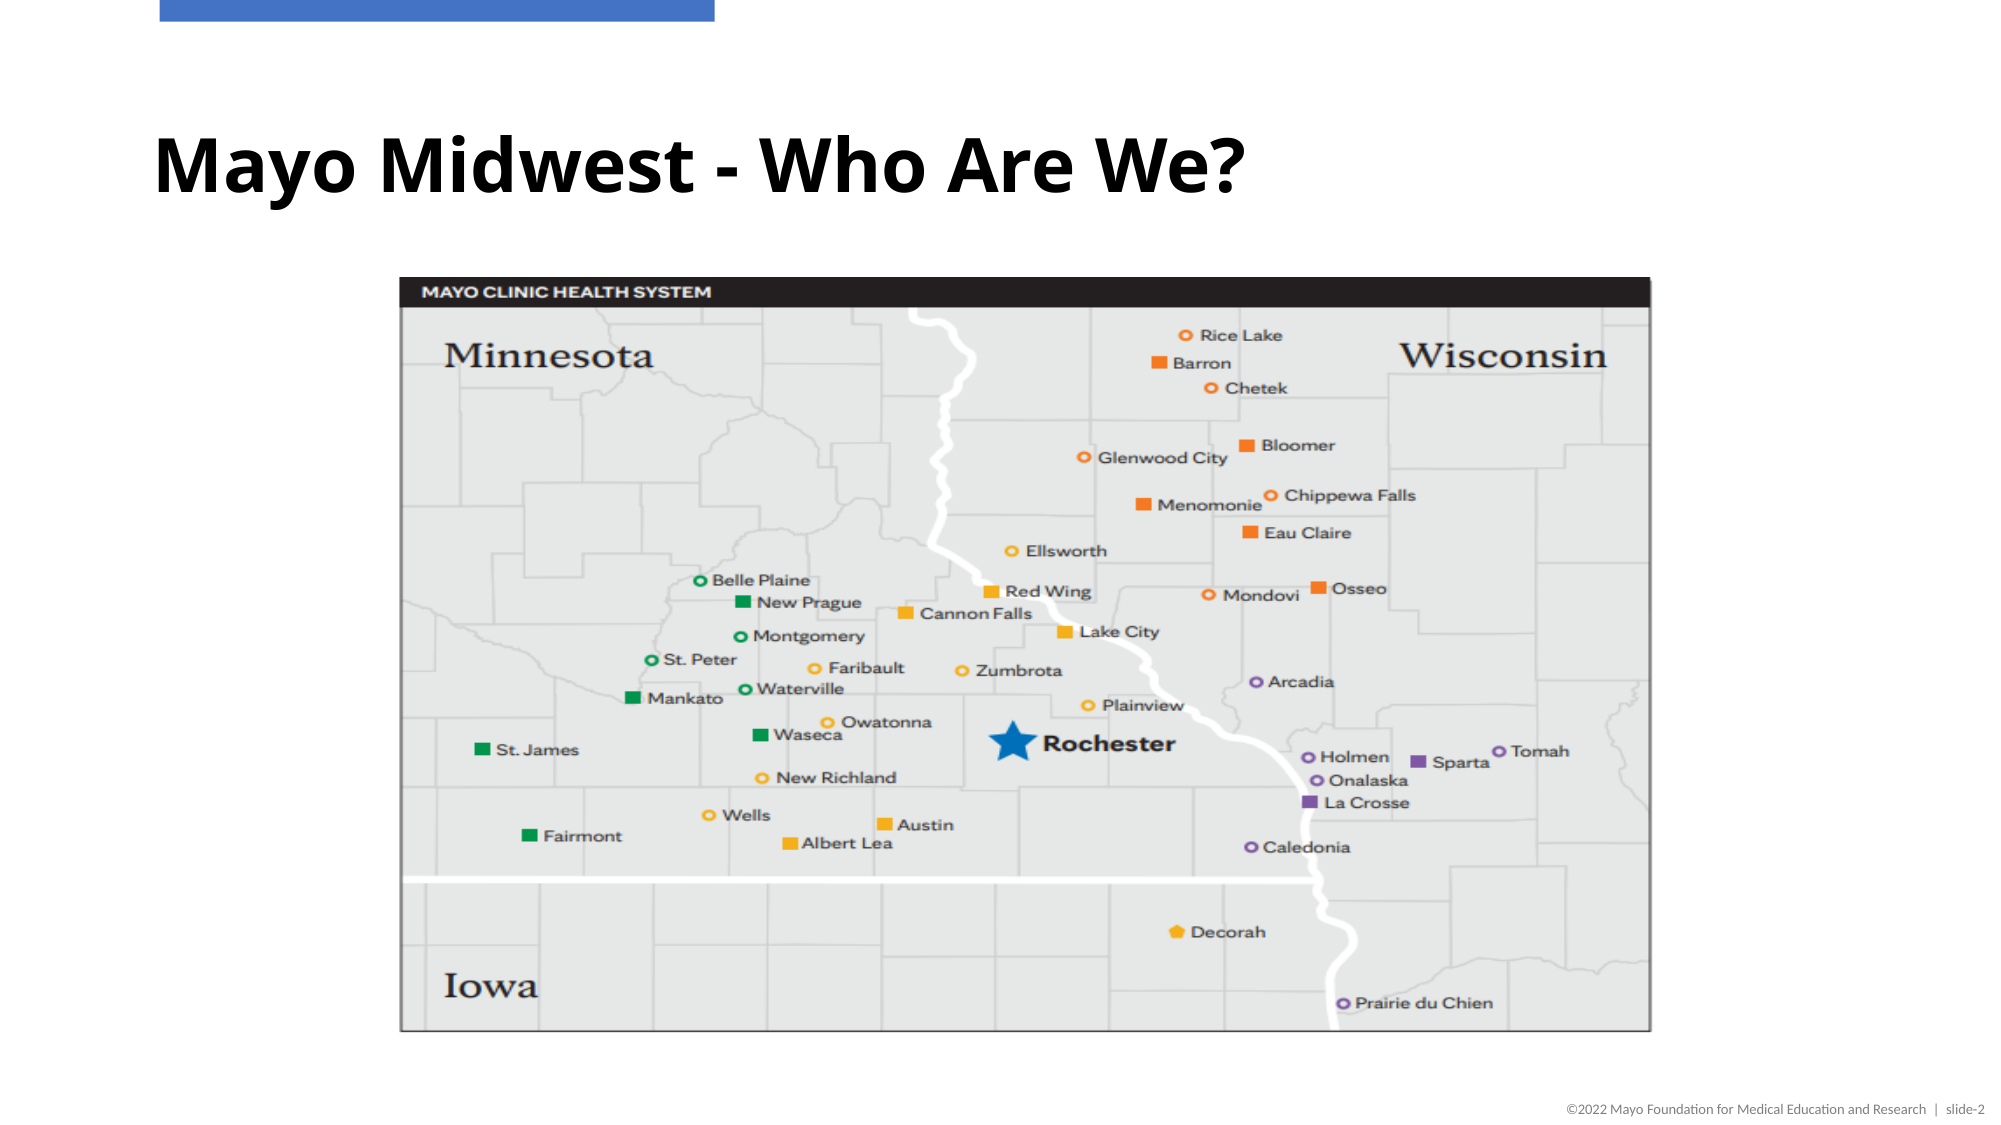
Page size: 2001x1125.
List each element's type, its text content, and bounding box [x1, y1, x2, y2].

title Mayo Midwest - Who Are We? [137, 59, 1863, 278]
picture [398, 277, 1654, 1035]
